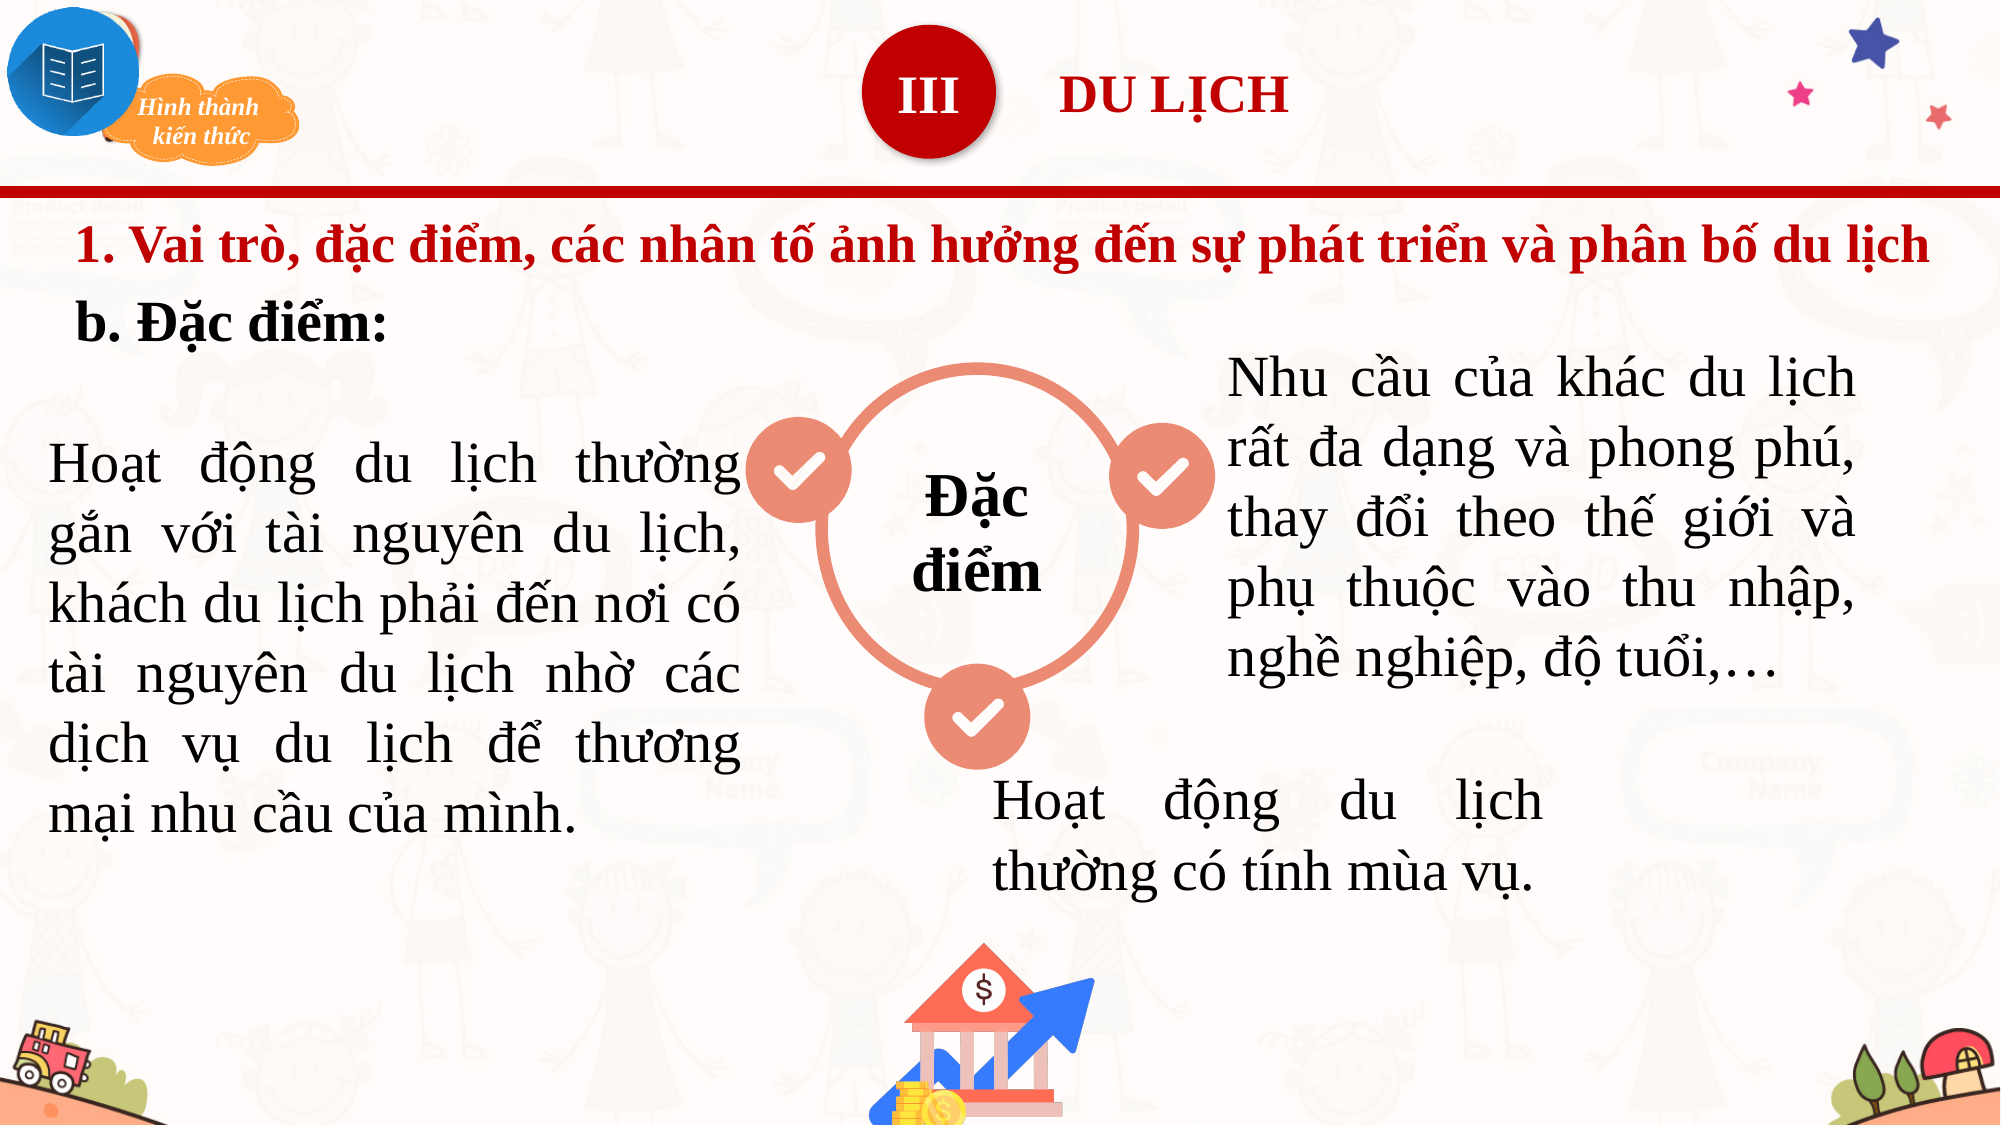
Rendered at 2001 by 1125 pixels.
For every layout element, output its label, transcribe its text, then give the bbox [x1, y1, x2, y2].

text_box [1116, 422, 1213, 529]
text_box [757, 416, 844, 523]
text_box Hoạt động du lịch thường gắn với tài nguyên du lịch, khách du lịch phải đến nơi có tài nguyên du lịch nhờ các dịch vụ du lịch để thương mại nhu cầu của mình. [33, 416, 757, 852]
text_box 1. Vai trò, đặc điểm, các nhân tố ảnh hưởng đến sự phát triển và phân bố du lịch [7, 201, 2000, 281]
text_box Hoạt động du lịch thường có tính mùa vụ. [977, 754, 1559, 909]
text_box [861, 24, 1396, 159]
text_box b. Đặc điểm: [60, 281, 622, 361]
text_box [0, 186, 2000, 198]
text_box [7, 6, 301, 167]
text_box Nhu cầu của khác du lịch rất đa dạng và phong phú, thay đổi theo thế giới và phụ thuộc vào thu nhập, nghề nghiệp, độ tuổi,… [1213, 330, 1872, 696]
picture [0, 0, 2001, 1125]
text_box [924, 686, 1031, 770]
text_box Đặc điểm [819, 366, 1135, 692]
